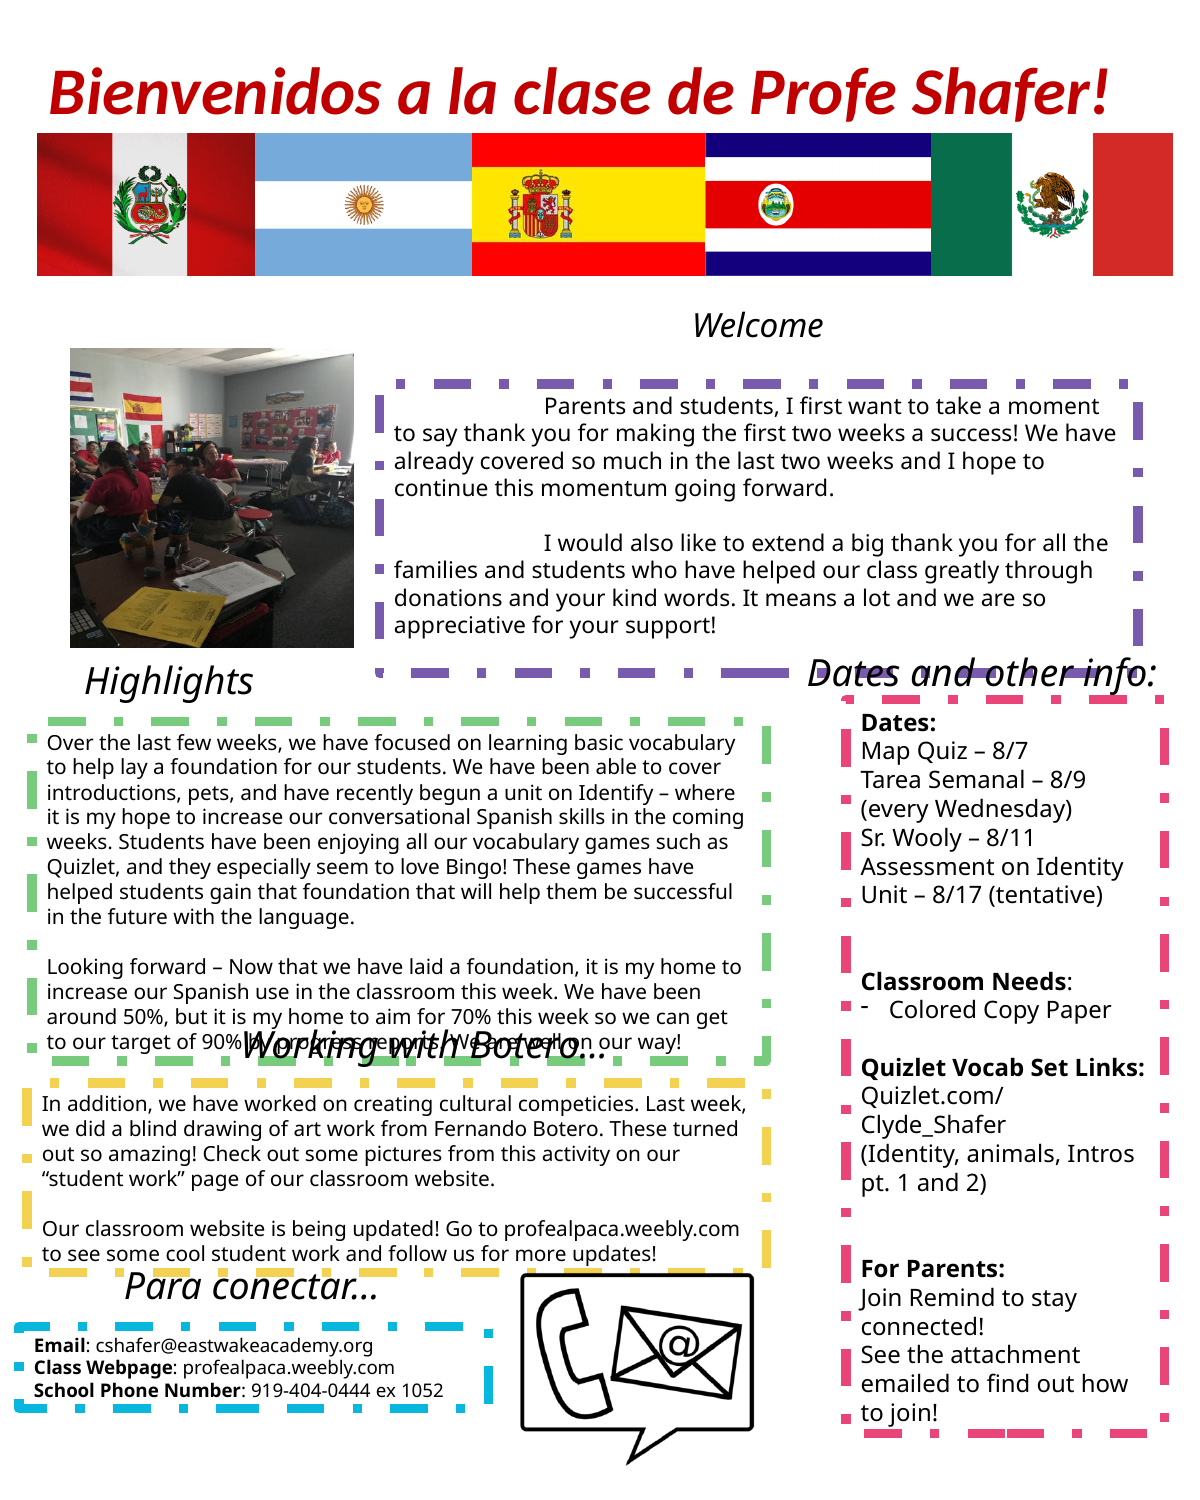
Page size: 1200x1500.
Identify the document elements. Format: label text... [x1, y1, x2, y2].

text_box Welcome [378, 299, 1138, 349]
text_box Working with Botero… [173, 1016, 676, 1070]
picture [504, 1258, 767, 1475]
picture [70, 348, 354, 648]
text_box Over the last few weeks, we have focused on learning basic vocabulary to help lay a foundation for our students. We have been able to cover introductions, pets, and have recently begun a unit on Identify – where it is my hope to increase our conversational Spanish skills in the coming weeks. Students have been enjoying all our vocabulary games such as Quizlet, and they especially seem to love Bingo! These games have helped students gain that foundation that will help them be successful in the future with the language. Looking forward – Now that we have laid a foundation, it is my home to increase our Spanish use in the classroom this week. We have been around 50%, but it is my home to aim for 70% this week so we can get to our target of 90% by progress reports. We are well on our way! [31, 721, 767, 1062]
text_box Email: cshafer@eastwakeacademy.org Class Webpage: profealpaca.weebly.com School Phone Number: 919-404-0444 ex 1052 [19, 1326, 489, 1409]
text_box Dates: Map Quiz – 8/7 Tarea Semanal – 8/9 (every Wednesday) Sr. Wooly – 8/11 Assessment on Identity Unit – 8/17 (tentative) Classroom Needs: Colored Copy Paper Quizlet Vocab Set Links: Quizlet.com/Clyde_Shafer (Identity, animals, Intros pt. 1 and 2) For Parents: Join Remind to stay connected! See the attachment emailed to find out how to join! [845, 699, 1165, 1434]
text_box In addition, we have worked on creating cultural competicies. Last week, we did a blind drawing of art work from Fernando Botero. These turned out so amazing! Check out some pictures from this activity on our “student work” page of our classroom website. Our classroom website is being updated! Go to profealpaca.weebly.com to see some cool student work and follow us for more updates! [27, 1082, 767, 1273]
text_box Para conectar… [1, 1258, 503, 1312]
text_box Bienvenidos a la clase de Profe Shafer! [11, 39, 1165, 136]
text_box Dates and other info: [776, 644, 1188, 699]
text_box Highlights [27, 653, 321, 707]
text_box Parents and students, I first want to take a moment to say thank you for making the first two weeks a success! We have already covered so much in the last two weeks and I hope to continue this momentum going forward. I would also like to extend a big thank you for all the families and students who have helped our class greatly through donations and your kind words. It means a lot and we are so appreciative for your support! [379, 383, 1139, 674]
picture [37, 133, 1173, 276]
